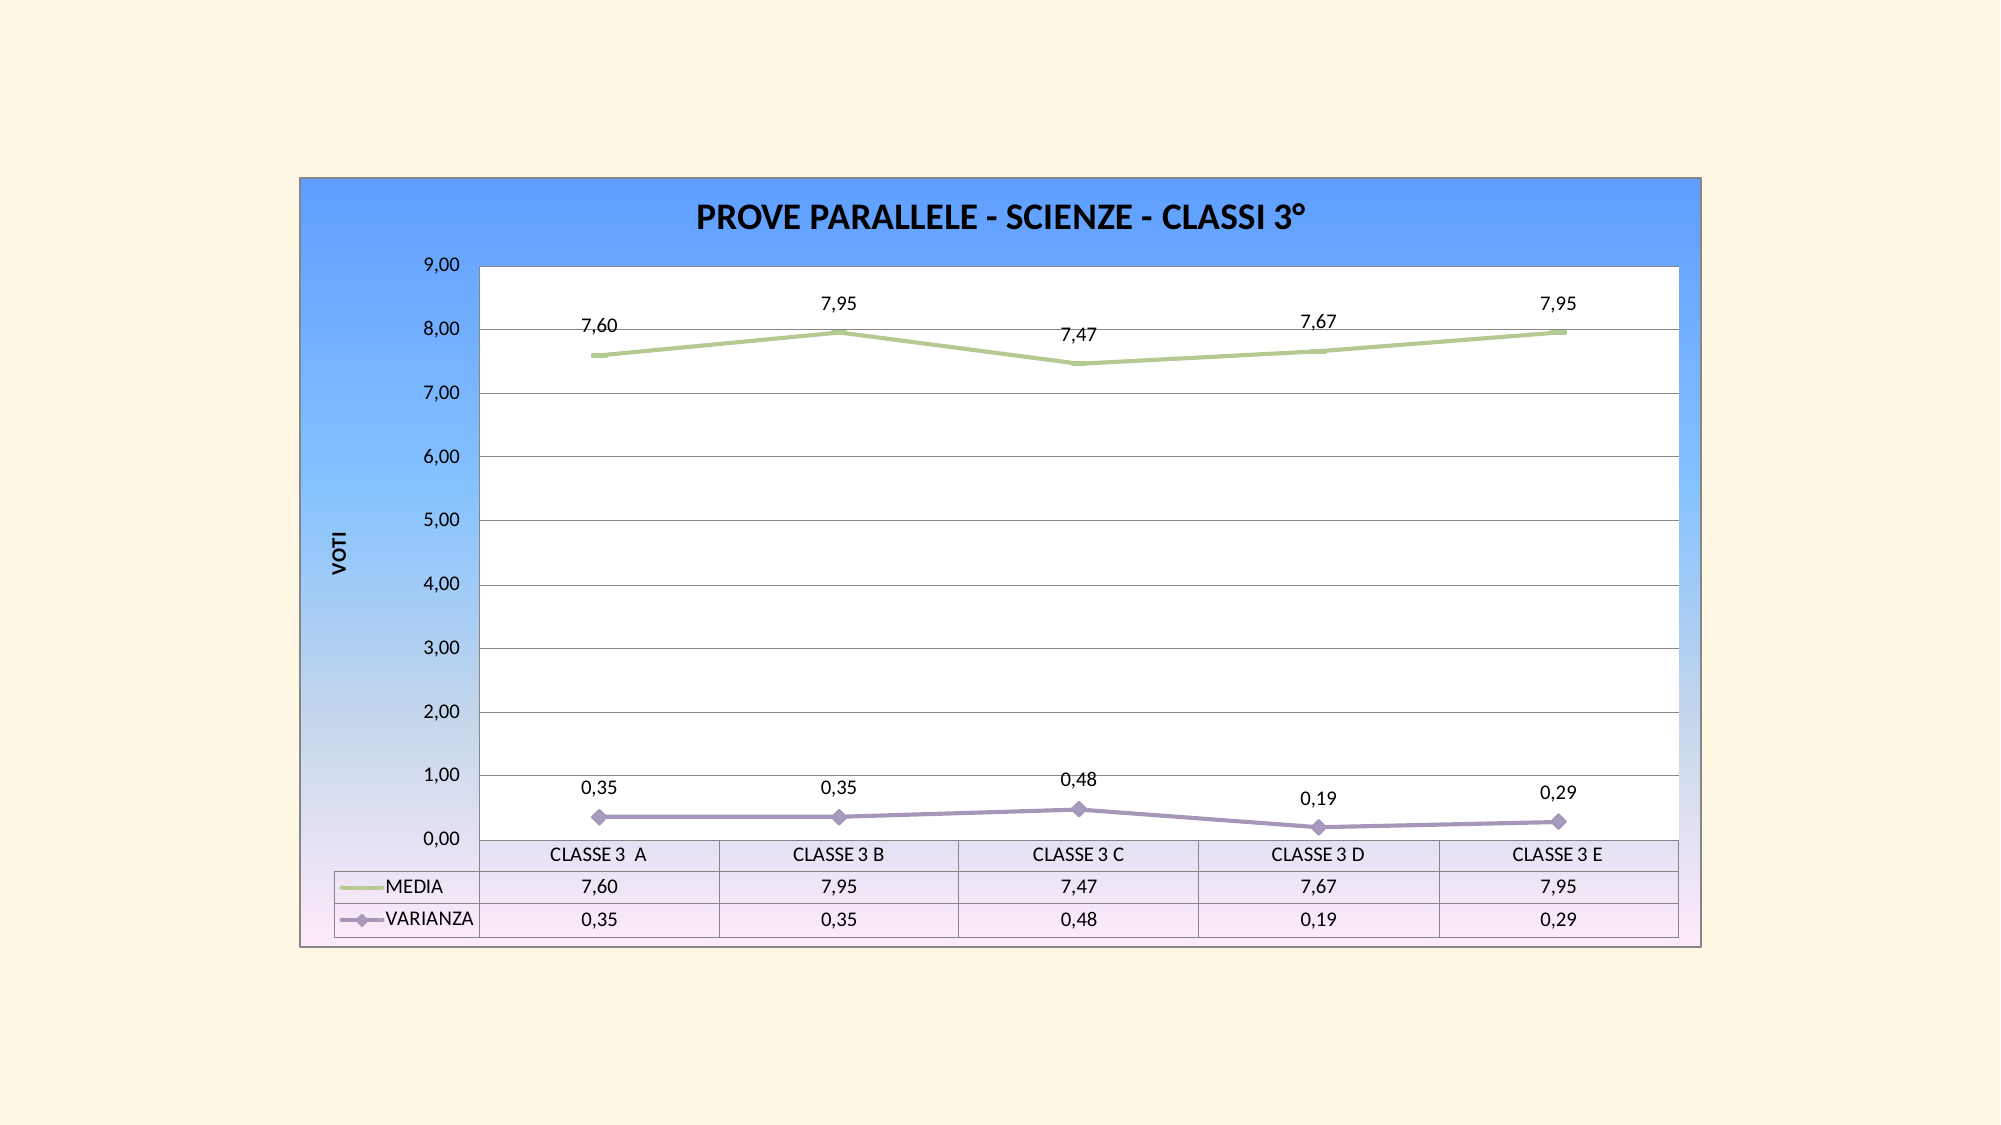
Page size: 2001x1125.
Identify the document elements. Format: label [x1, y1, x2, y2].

picture [297, 176, 1703, 949]
